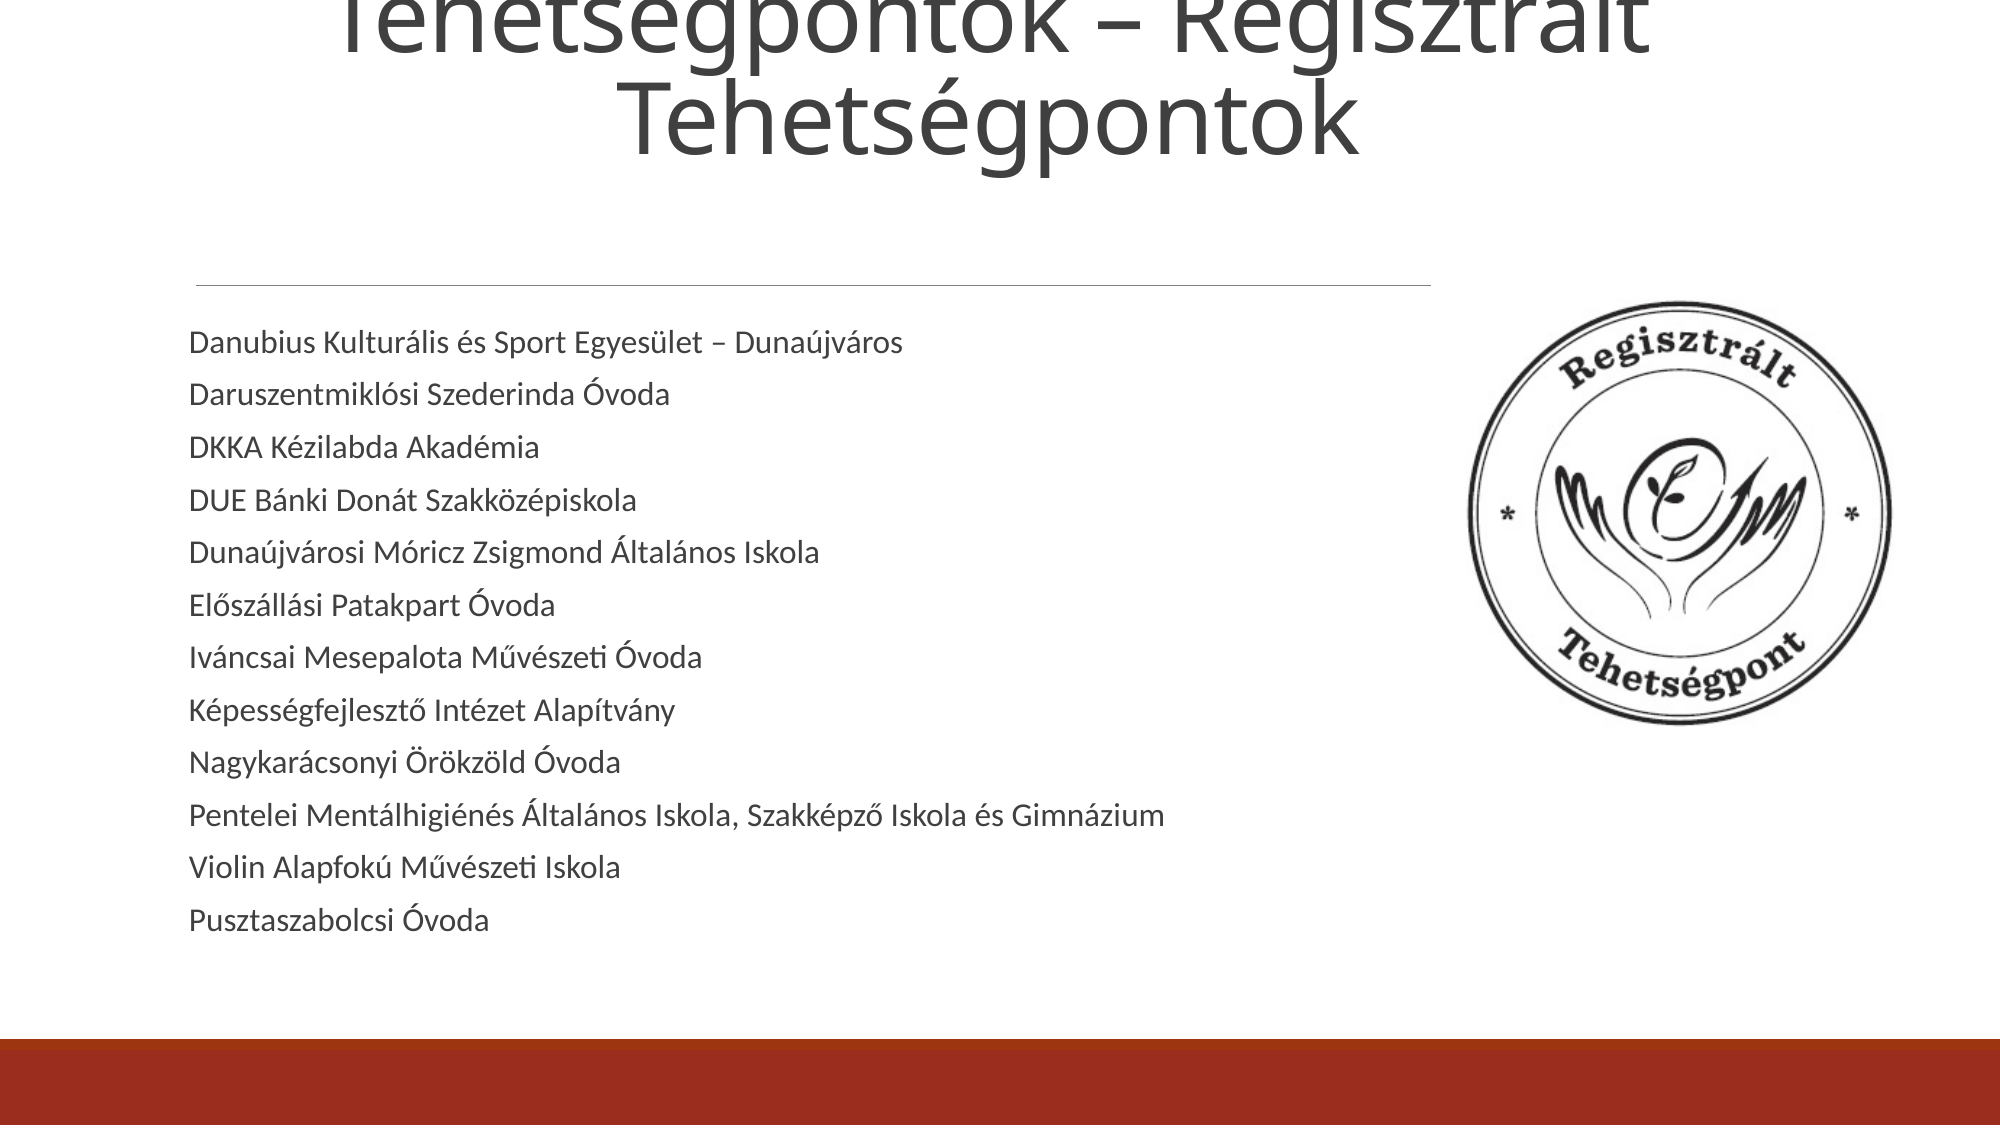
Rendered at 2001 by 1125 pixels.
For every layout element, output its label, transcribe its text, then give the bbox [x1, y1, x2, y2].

title Tehetségpontok – Regisztrált Tehetségpontok [50, 19, 1928, 183]
list Danubius Kulturális és Sport Egyesület – Dunaújváros Daruszentmiklósi Szederinda Óvoda DKKA Kézilabda Akadémia DUE Bánki Donát Szakközépiskola Dunaújvárosi Móricz Zsigmond Általános Iskola Előszállási Patakpart Óvoda Iváncsai Mesepalota Művészeti Óvoda Képességfejlesztő Intézet Alapítvány Nagykarácsonyi Örökzöld Óvoda Pentelei Mentálhigiénés Általános Iskola, Szakképző Iskola és Gimnázium Violin Alapfokú Művészeti Iskola Pusztaszabolcsi Óvoda [173, 317, 1533, 1125]
picture [1430, 263, 1928, 760]
